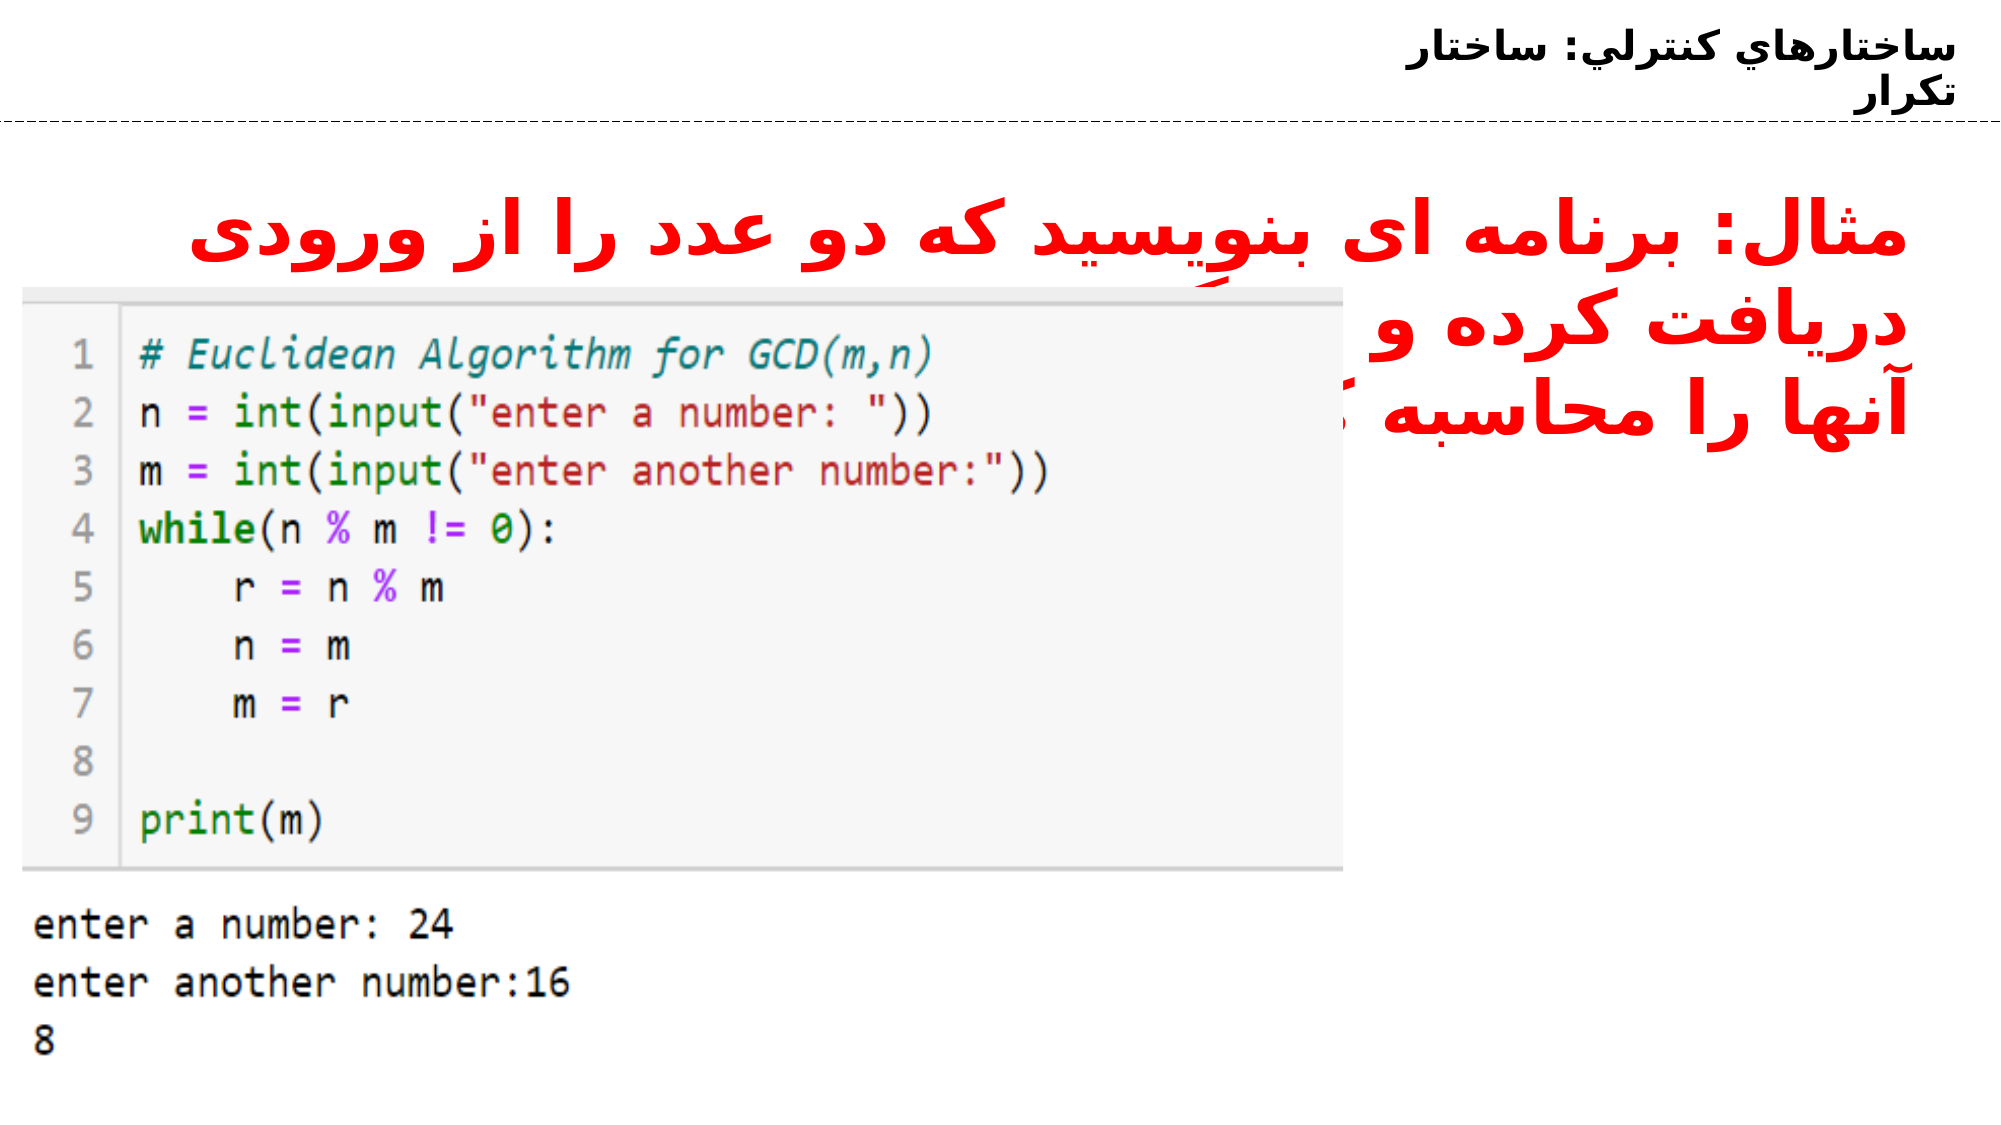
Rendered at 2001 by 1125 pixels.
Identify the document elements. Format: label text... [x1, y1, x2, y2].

picture [22, 287, 1344, 1070]
title ساختارهاي كنترلي: ساختار تكرار [1374, 17, 1974, 121]
text_box مثال: برنامه ای بنویسید که دو عدد را از ورودی دریافت کرده و بزرگترین مقسوم علیه مشترک آنها را محاسبه کند. [170, 171, 1927, 457]
